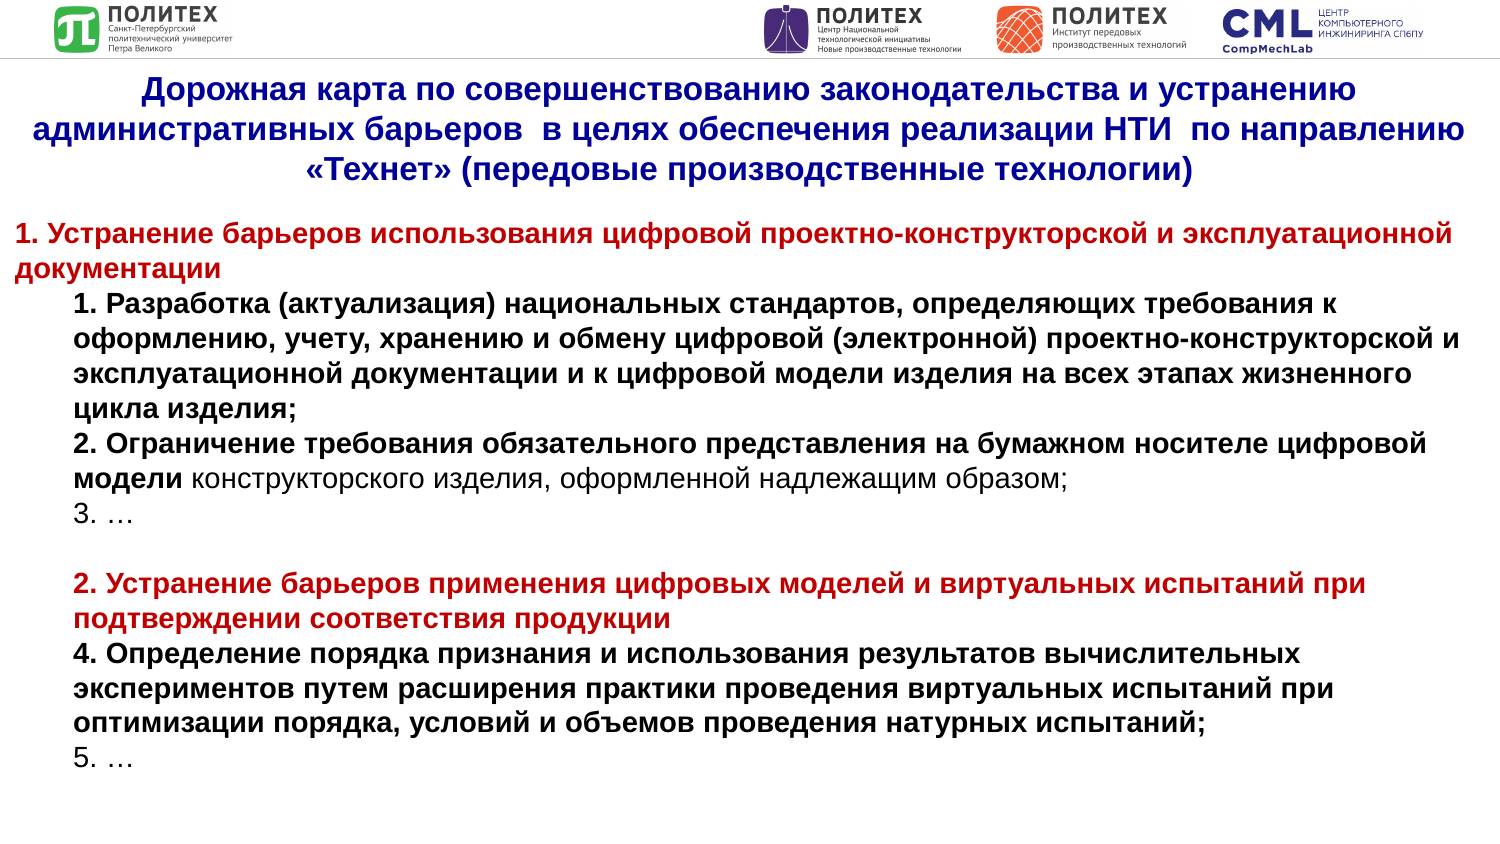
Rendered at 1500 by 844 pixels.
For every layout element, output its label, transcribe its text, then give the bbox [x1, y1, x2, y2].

picture [996, 5, 1187, 54]
picture [764, 5, 961, 54]
text_box 1. Устранение барьеров использования цифровой проектно-конструкторской и эксплуатационной документации 1. Разработка (актуализация) национальных стандартов, определяющих требования к оформлению, учету, хранению и обмену цифровой (электронной) проектно-конструкторской и эксплуатационной документации и к цифровой модели изделия на всех этапах жизненного цикла изделия; 2. Ограничение требования обязательного представления на бумажном носителе цифровой модели конструкторского изделия, оформленной надлежащим образом; 3. … 2. Устранение барьеров применения цифровых моделей и виртуальных испытаний при подтверждении соответствия продукции 4. Определение порядка признания и использования результатов вычислительных экспериментов путем расширения практики проведения виртуальных испытаний при оптимизации порядка, условий и объемов проведения натурных испытаний; 5. … [0, 206, 1500, 782]
picture [53, 5, 233, 54]
text_box Дорожная карта по совершенствованию законодательства и устранению административных барьеров в целях обеспечения реализации НТИ по направлению «Технет» (передовые производственные технологии) [0, 59, 1500, 195]
picture [1222, 5, 1424, 54]
